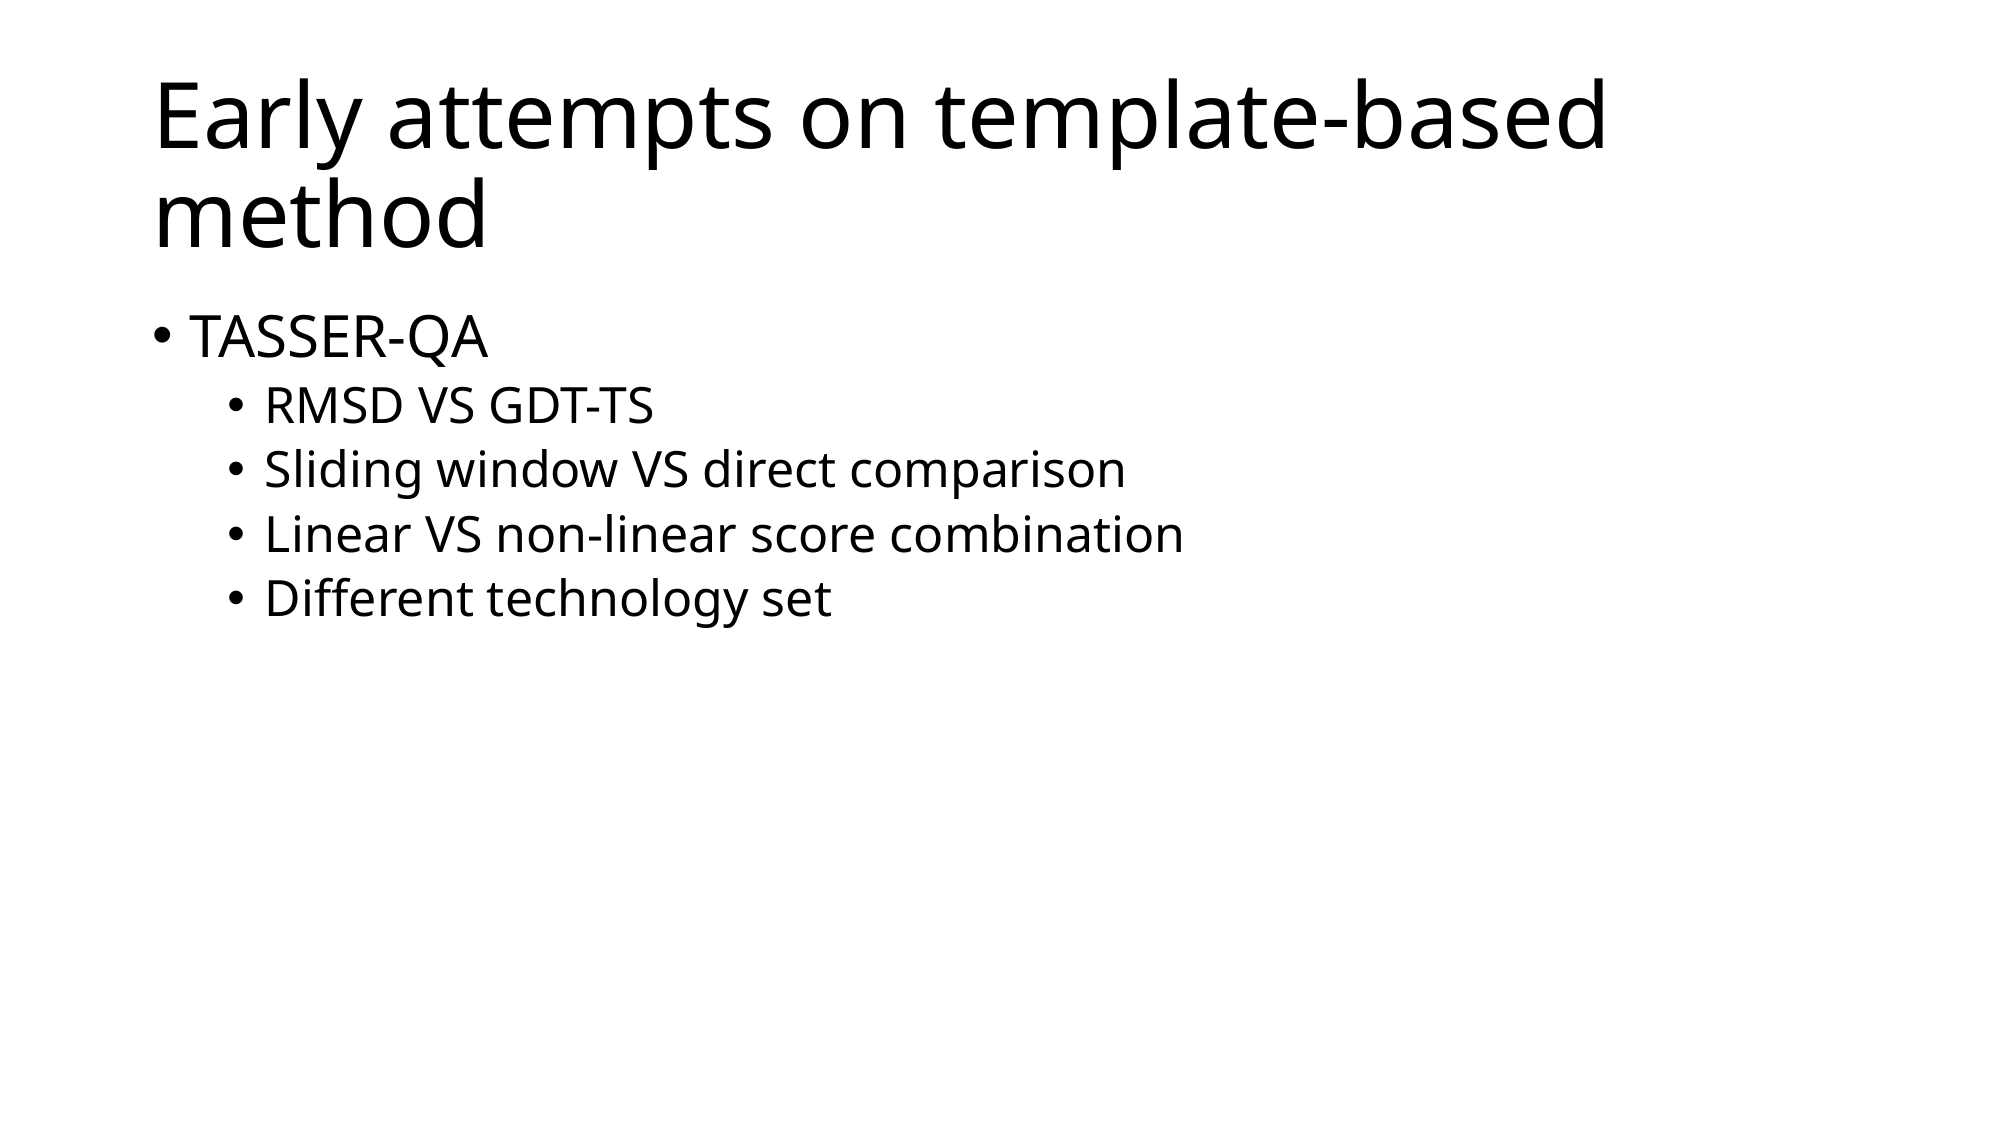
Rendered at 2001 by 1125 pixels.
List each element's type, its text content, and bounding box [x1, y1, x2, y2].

title Early attempts on template-based method [137, 59, 1863, 278]
list TASSER-QA RMSD VS GDT-TS Sliding window VS direct comparison Linear VS non-linear score combination Different technology set [137, 299, 1863, 1014]
